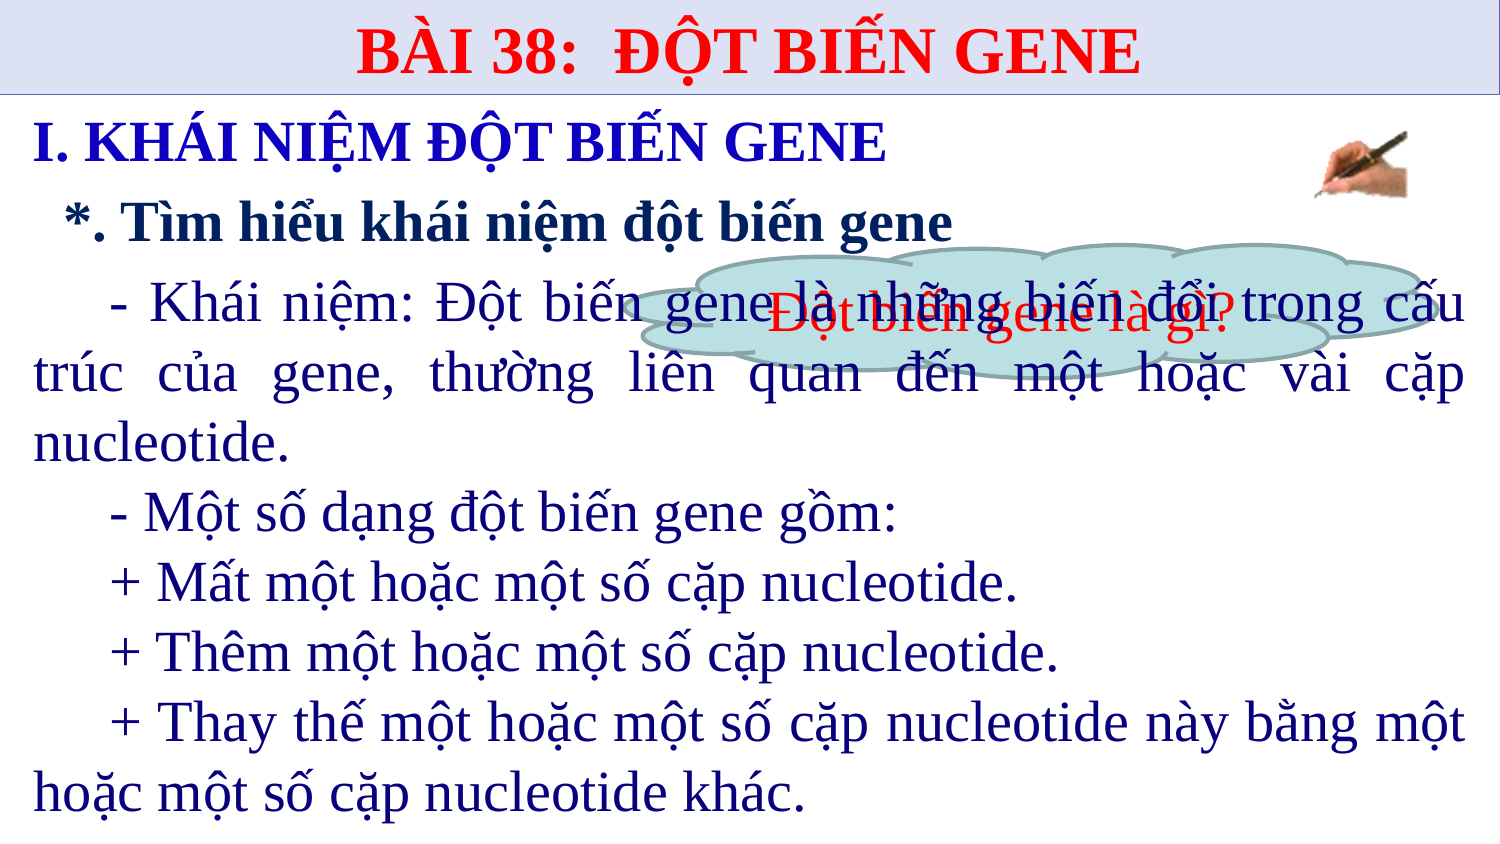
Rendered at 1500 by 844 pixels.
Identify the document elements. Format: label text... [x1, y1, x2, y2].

text_box *. Tìm hiểu khái niệm đột biến gene [48, 175, 1226, 261]
text_box Đột biến gene là gì? [1226, 242, 1340, 255]
text_box - Khái niệm: Đột biến gene là những biến đổi trong cấu trúc của gene, thường liên quan đến một hoặc vài cặp nucleotide. - Một số dạng đột biến gene gồm: + Mất một hoặc một số cặp nucleotide. + Thêm một hoặc một số cặp nucleotide. + Thay thế một hoặc một số cặp nucleotide này bằng một hoặc một số cặp nucleotide khác. [18, 255, 1482, 831]
text_box BÀI 38: ĐỘT BIẾN GENE [0, 0, 1500, 95]
text_box I. KHÁI NIỆM ĐỘT BIẾN GENE [17, 95, 903, 181]
picture [1299, 104, 1413, 204]
